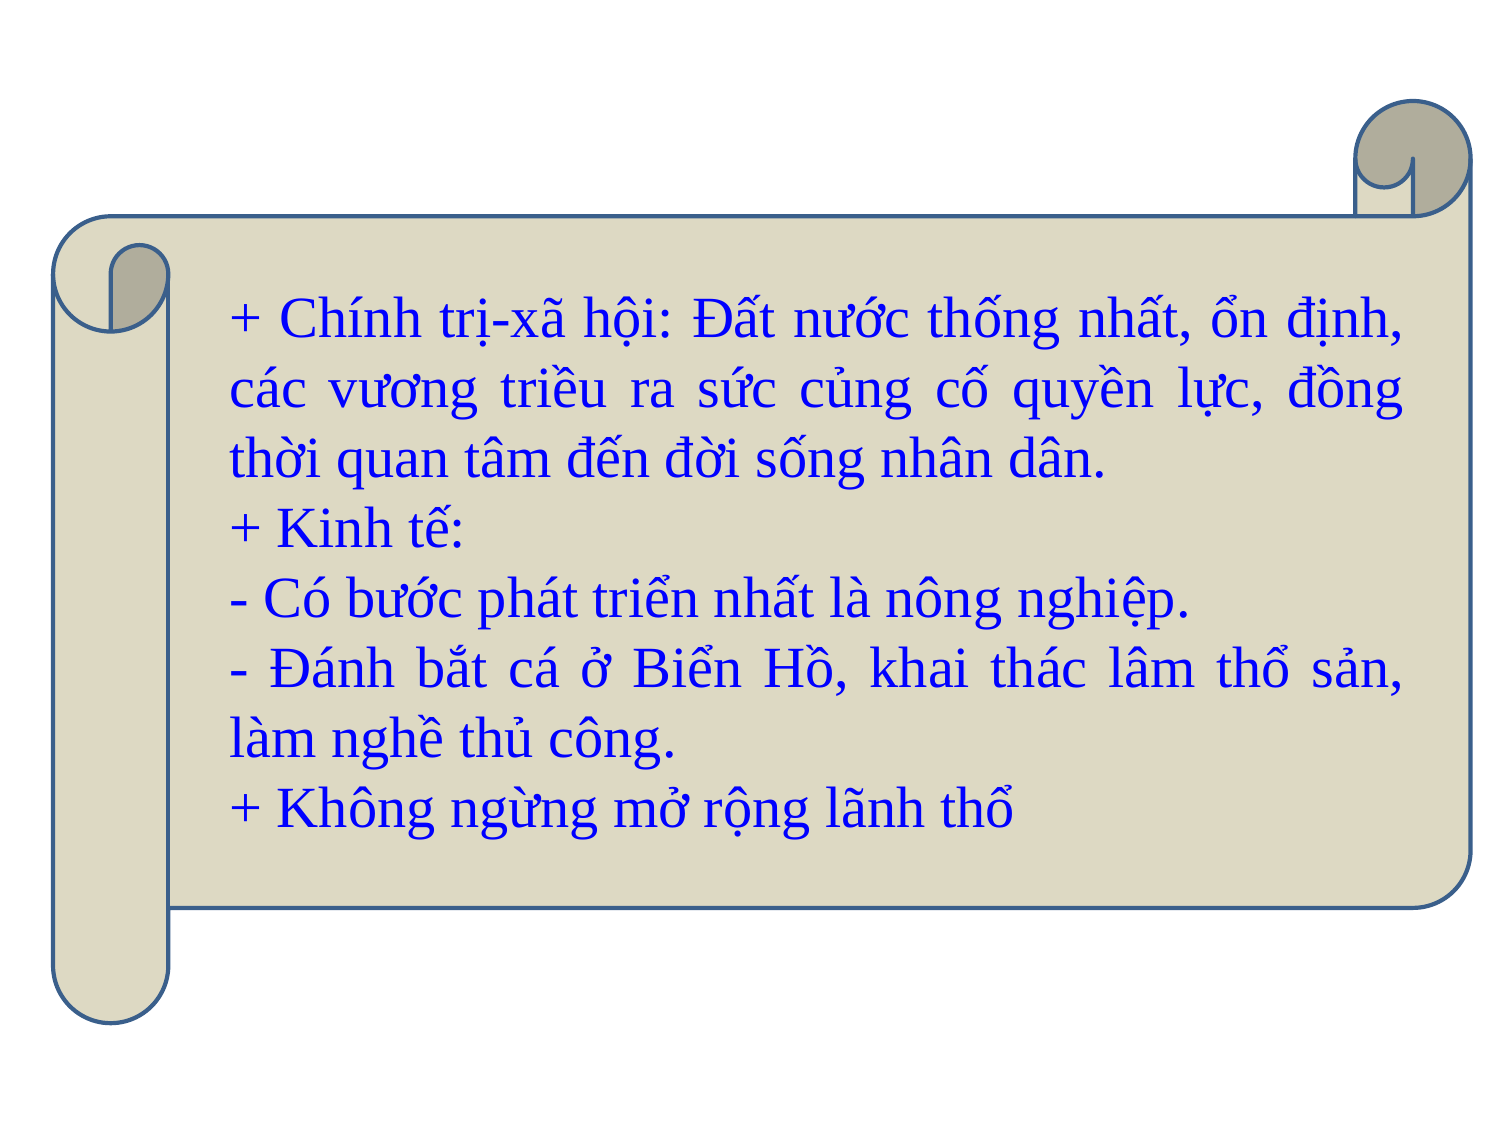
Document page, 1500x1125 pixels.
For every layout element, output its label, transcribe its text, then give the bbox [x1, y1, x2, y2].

text_box + Chính trị-xã hội: Đất nước thống nhất, ổn định, các vương triều ra sức củng cố quyền lực, đồng thời quan tâm đến đời sống nhân dân. + Kinh tế: - Có bước phát triển nhất là nông nghiệp. - Đánh bắt cá ở Biển Hồ, khai thác lâm thổ sản, làm nghề thủ công. + Không ngừng mở rộng lãnh thổ [214, 271, 1420, 847]
text_box [50, 98, 1473, 1026]
